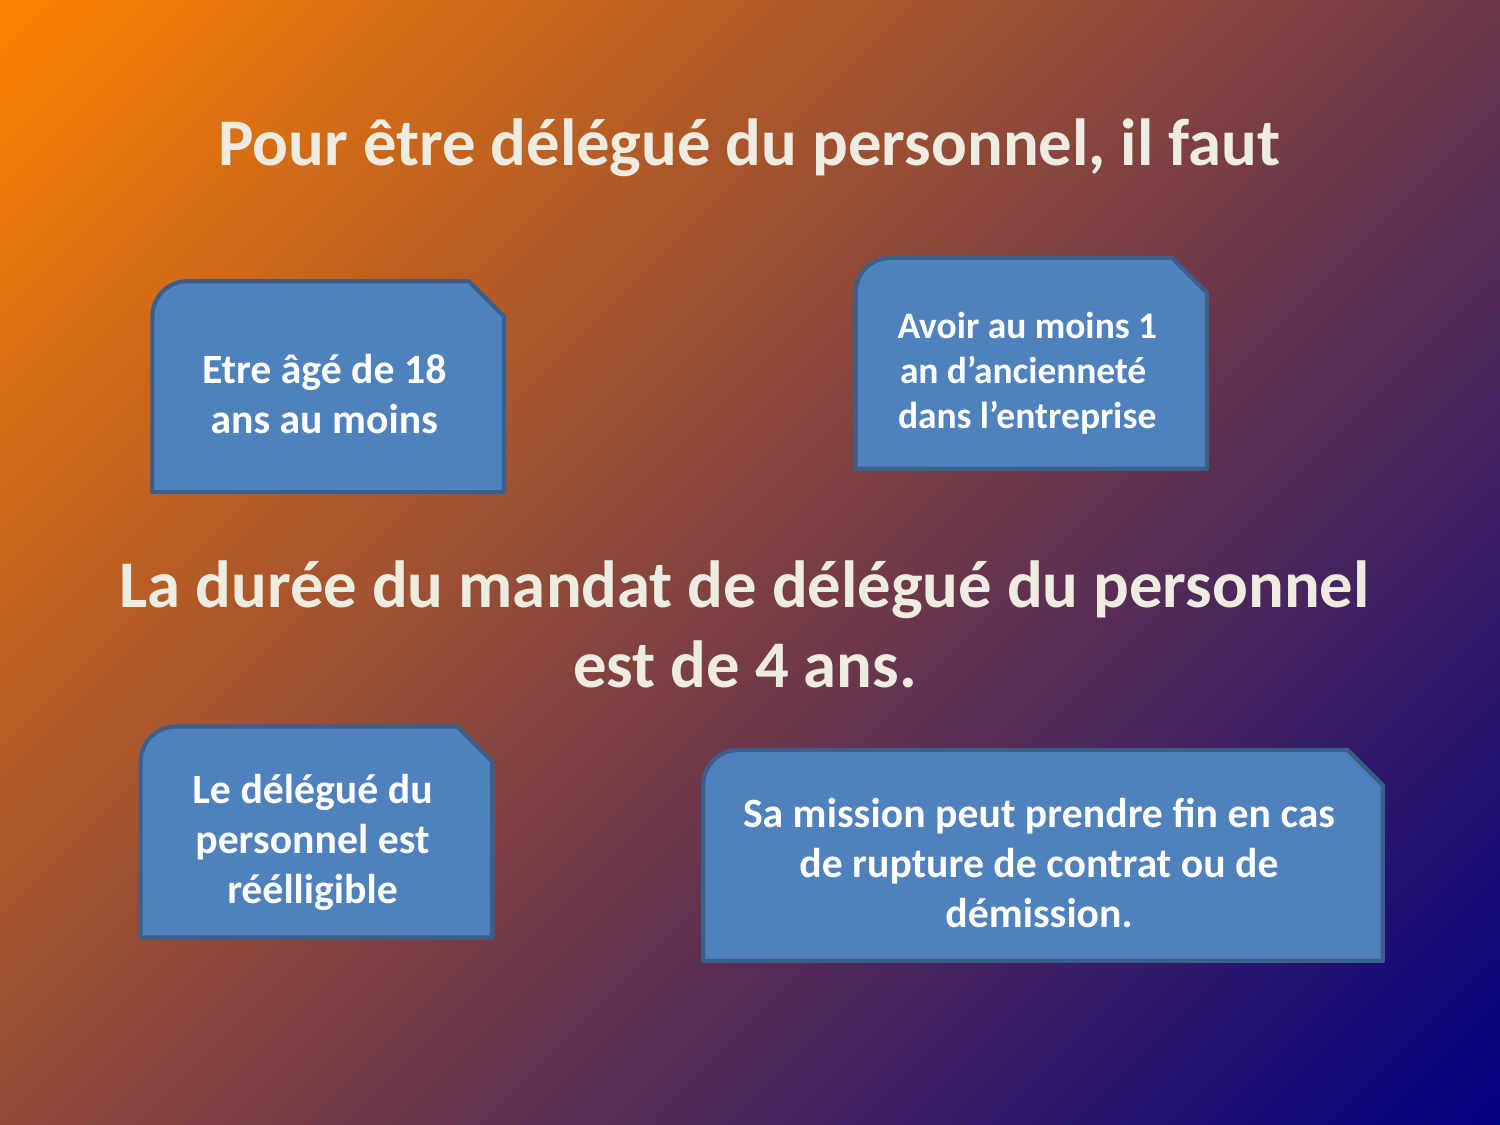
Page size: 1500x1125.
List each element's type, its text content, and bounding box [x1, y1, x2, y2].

title Pour être délégué du personnel, il faut [75, 45, 1425, 233]
text_box Le délégué du personnel est réélligible [138, 724, 495, 940]
text_box Avoir au moins 1 an d’ancienneté dans l’entreprise [853, 255, 1210, 471]
text_box Etre âgé de 18 ans au moins [150, 279, 507, 495]
text_box Sa mission peut prendre fin en cas de rupture de contrat ou de démission. [701, 747, 1385, 963]
text_box La durée du mandat de délégué du personnel est de 4 ans. [70, 527, 1421, 715]
